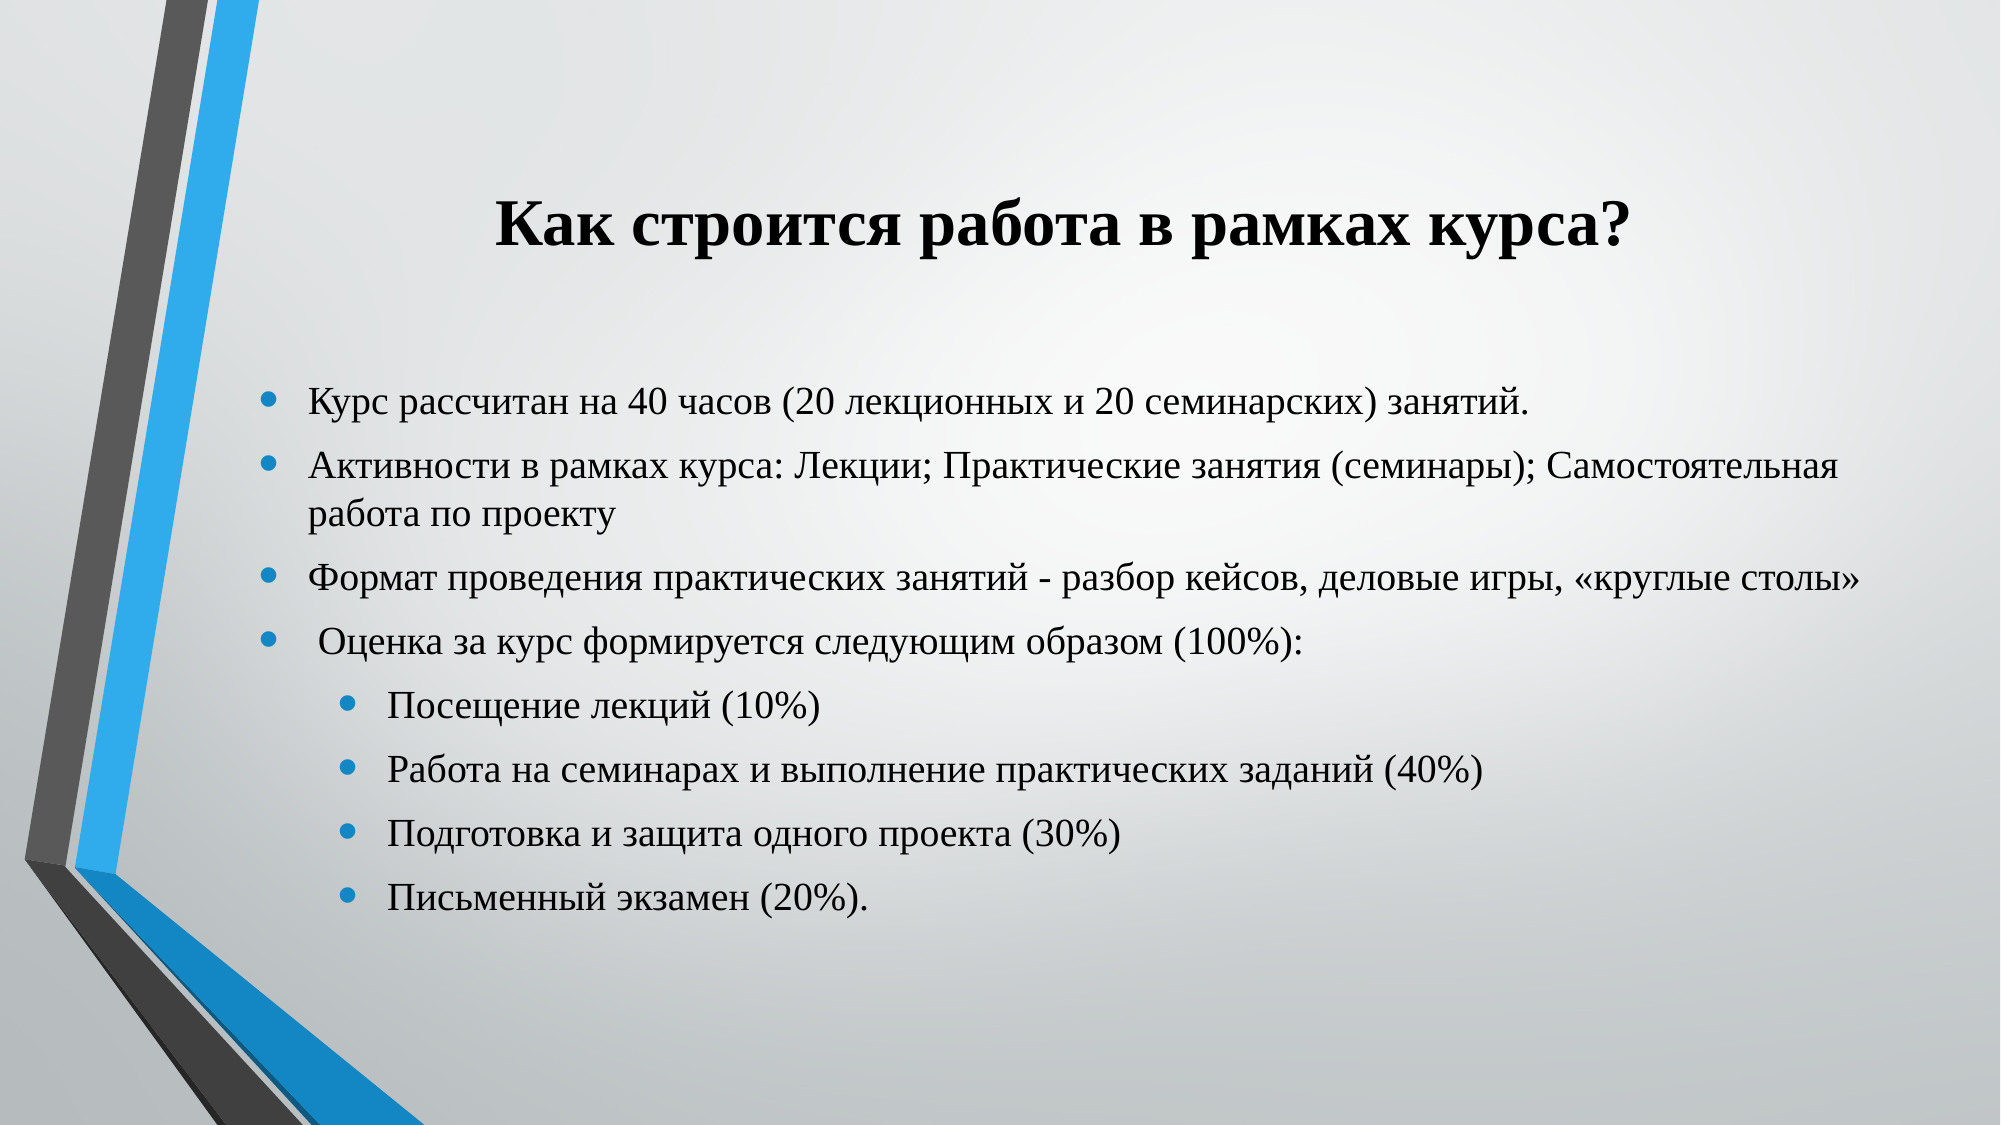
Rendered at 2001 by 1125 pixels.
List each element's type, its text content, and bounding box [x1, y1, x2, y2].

title Как строится работа в рамках курса? [243, 112, 1887, 325]
list Курс рассчитан на 40 часов (20 лекционных и 20 семинарских) занятий. Активности в рамках курса: Лекции; Практические занятия (семинары); Самостоятельная работа по проекту Формат проведения практических занятий - разбор кейсов, деловые игры, «круглые столы» Оценка за курс формируется следующим образом (100%): Посещение лекций (10%) Работа на семинарах и выполнение практических заданий (40%) Подготовка и защита одного проекта (30%) Письменный экзамен (20%). [243, 367, 1887, 950]
